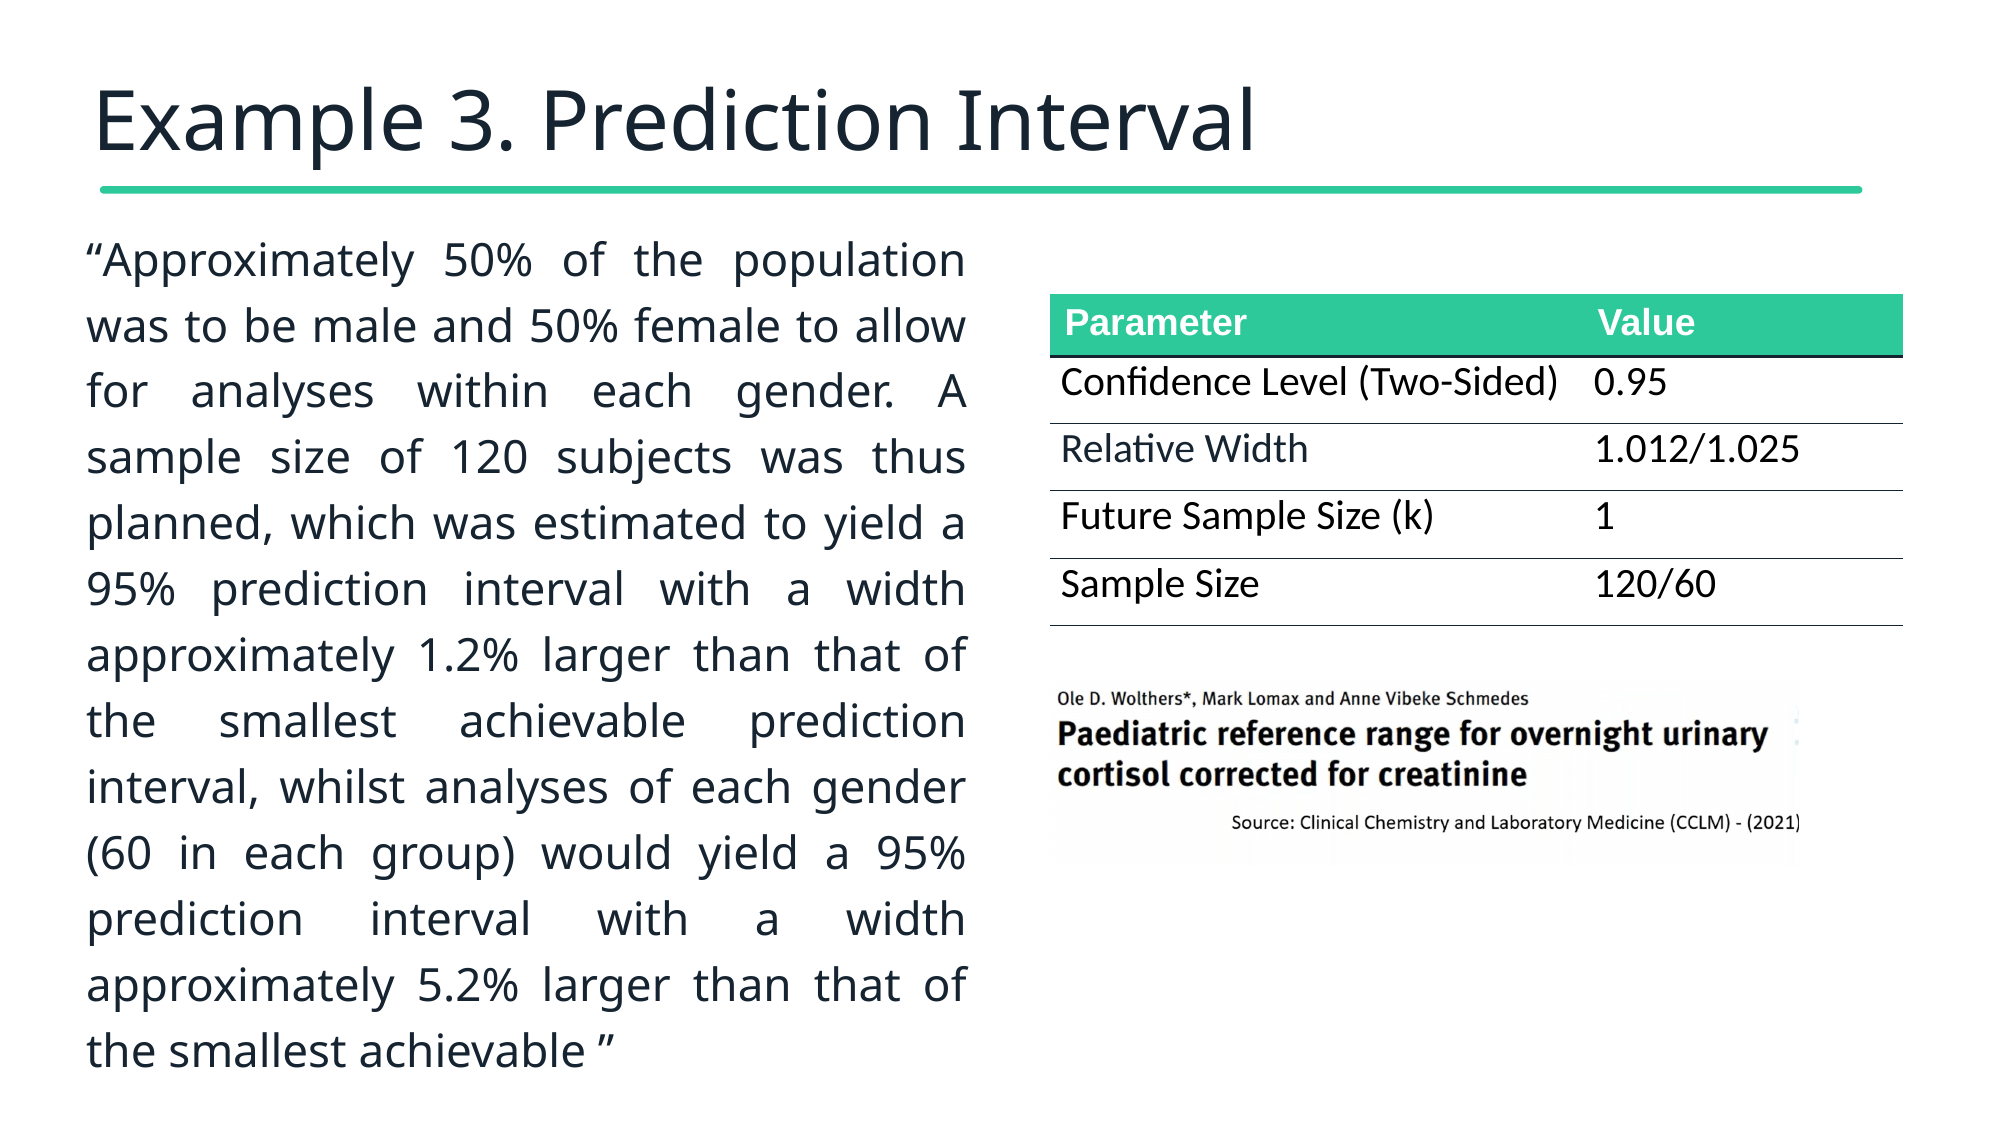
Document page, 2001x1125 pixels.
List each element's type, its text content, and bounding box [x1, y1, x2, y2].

table_cell 1 [1583, 491, 1903, 558]
picture [1049, 679, 1799, 866]
title Example 3. Prediction Interval [87, 56, 1912, 173]
table_cell 1.012/1.025 [1583, 424, 1903, 490]
table_cell Future Sample Size (k) [1050, 491, 1583, 558]
table_cell 120/60 [1583, 559, 1903, 625]
table_cell Confidence Level (Two-Sided) [1050, 358, 1583, 423]
table_cell Relative Width [1050, 424, 1583, 490]
table_cell Sample Size [1050, 559, 1583, 625]
table_header Value [1583, 294, 1903, 355]
table_header Parameter [1050, 294, 1583, 355]
list “Approximately 50% of the population was to be male and 50% female to allow for analyses within each gender. A sample size of 120 subjects was thus planned, which was estimated to yield a 95% prediction interval with a width approximately 1.2% larger than that of the smallest achievable prediction interval, whilst analyses of each gender (60 in each group) would yield a 95% prediction interval with a width approximately 5.2% larger than that of the smallest achievable ” [85, 219, 968, 1032]
table_cell 0.95 [1583, 358, 1903, 423]
